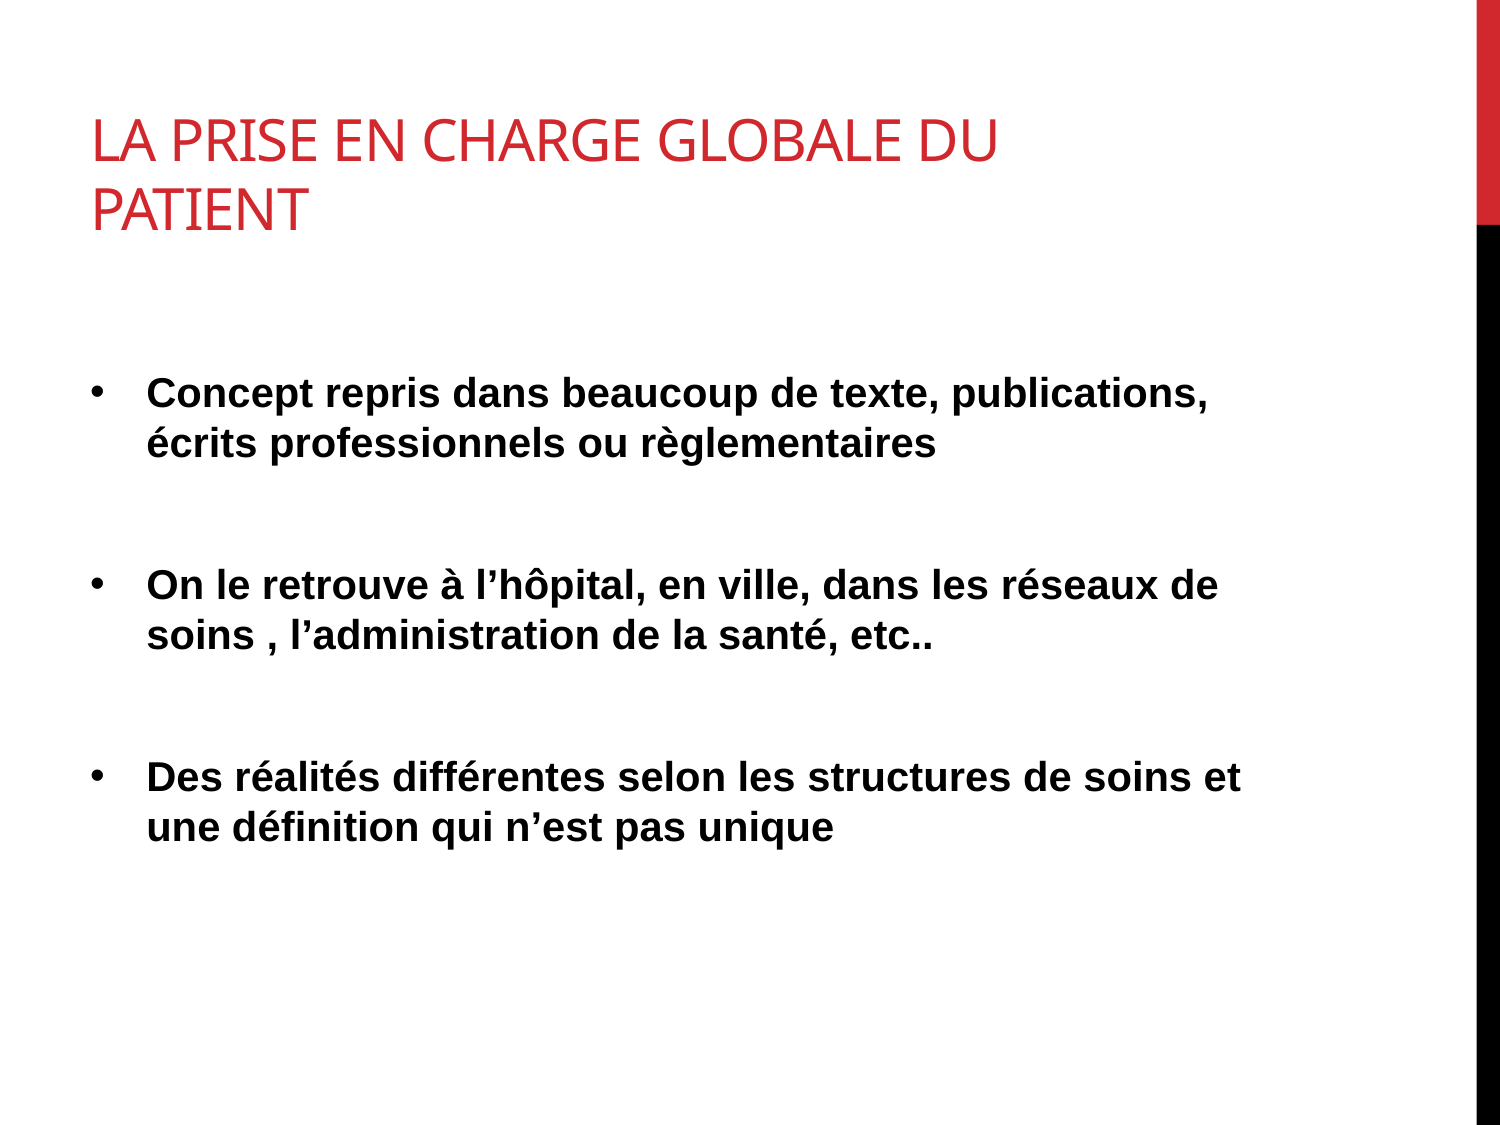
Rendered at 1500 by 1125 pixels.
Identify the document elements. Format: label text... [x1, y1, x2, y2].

list Concept repris dans beaucoup de texte, publications, écrits professionnels ou règlementaires On le retrouve à l’hôpital, en ville, dans les réseaux de soins , l’administration de la santé, etc.. Des réalités différentes selon les structures de soins et une définition qui n’est pas unique [75, 287, 1325, 1005]
title La prise en charge globale du patient [75, 25, 1025, 250]
